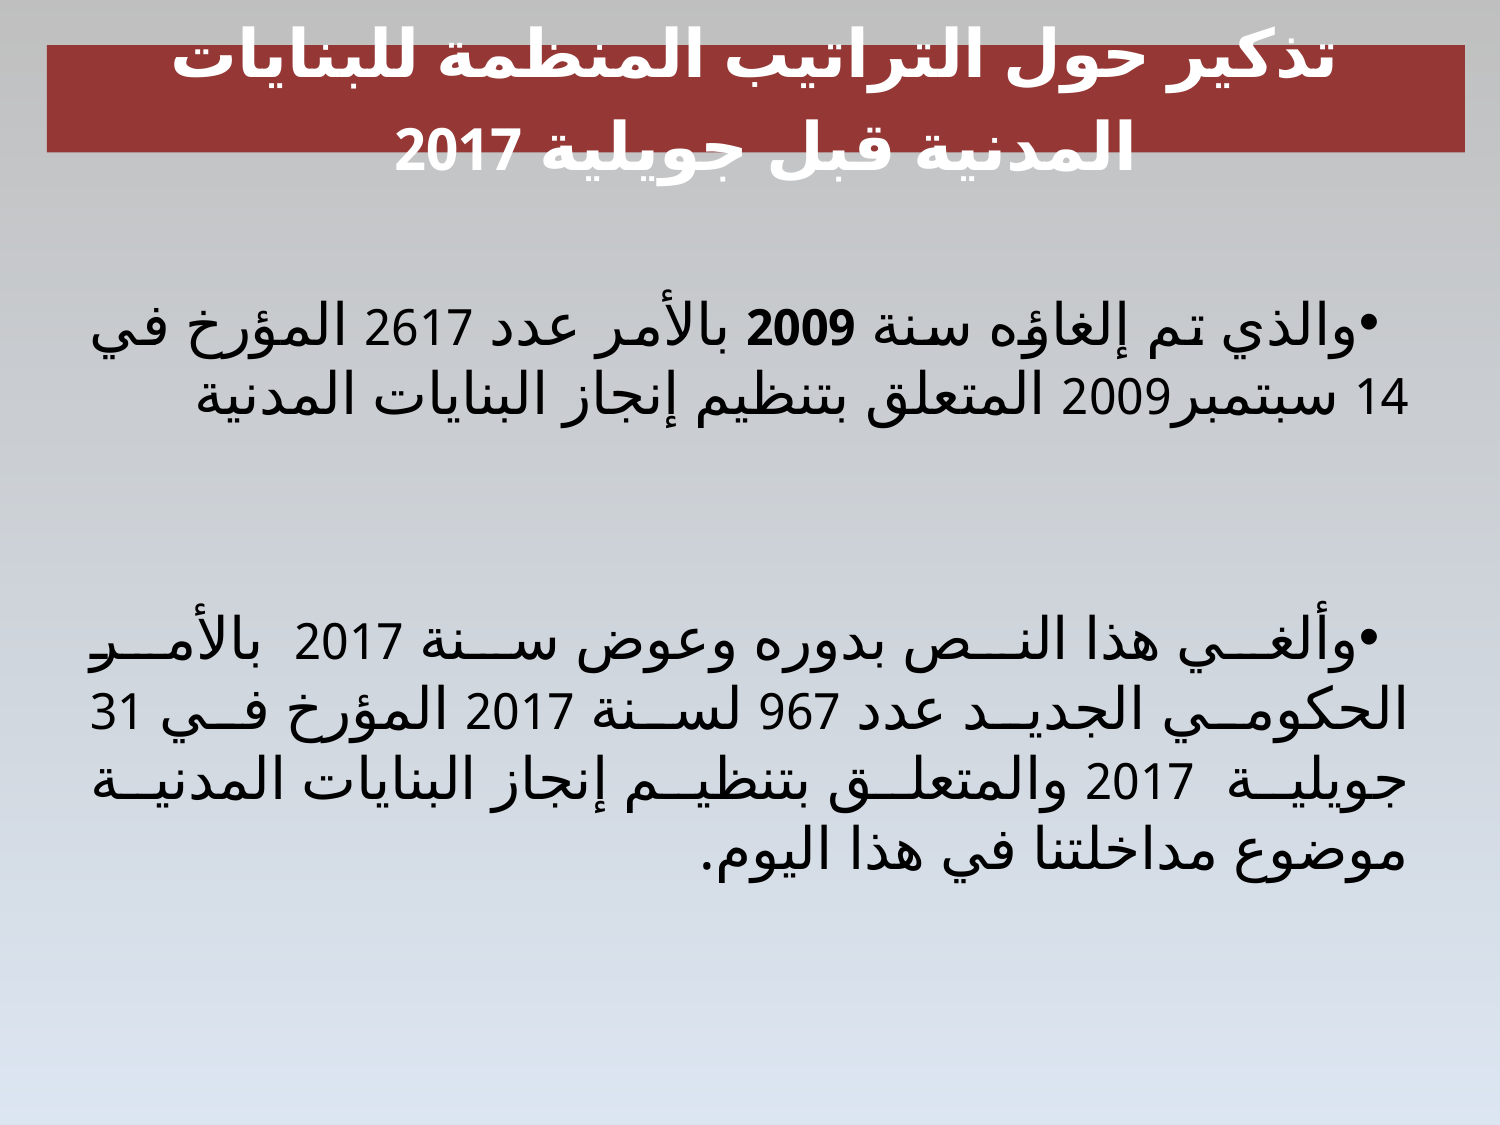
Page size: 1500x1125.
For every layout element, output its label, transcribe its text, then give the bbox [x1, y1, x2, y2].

list والذي تم إلغاؤه سنة 2009 بالأمر عدد 2617 المؤرخ في 14 سبتمبر2009 المتعلق بتنظيم إنجاز البنايات المدنية وألغي هذا النص بدوره وعوض سنة 2017 بالأمر الحكومي الجديد عدد 967 لسنة 2017 المؤرخ في 31 جويلية 2017 والمتعلق بتنظيم إنجاز البنايات المدنية موضوع مداخلتنا في هذا اليوم. [75, 187, 1454, 1067]
title تذكير حول التراتيب المنظمة للبنايات المدنية قبل جويلية 2017 [46, 45, 1465, 153]
